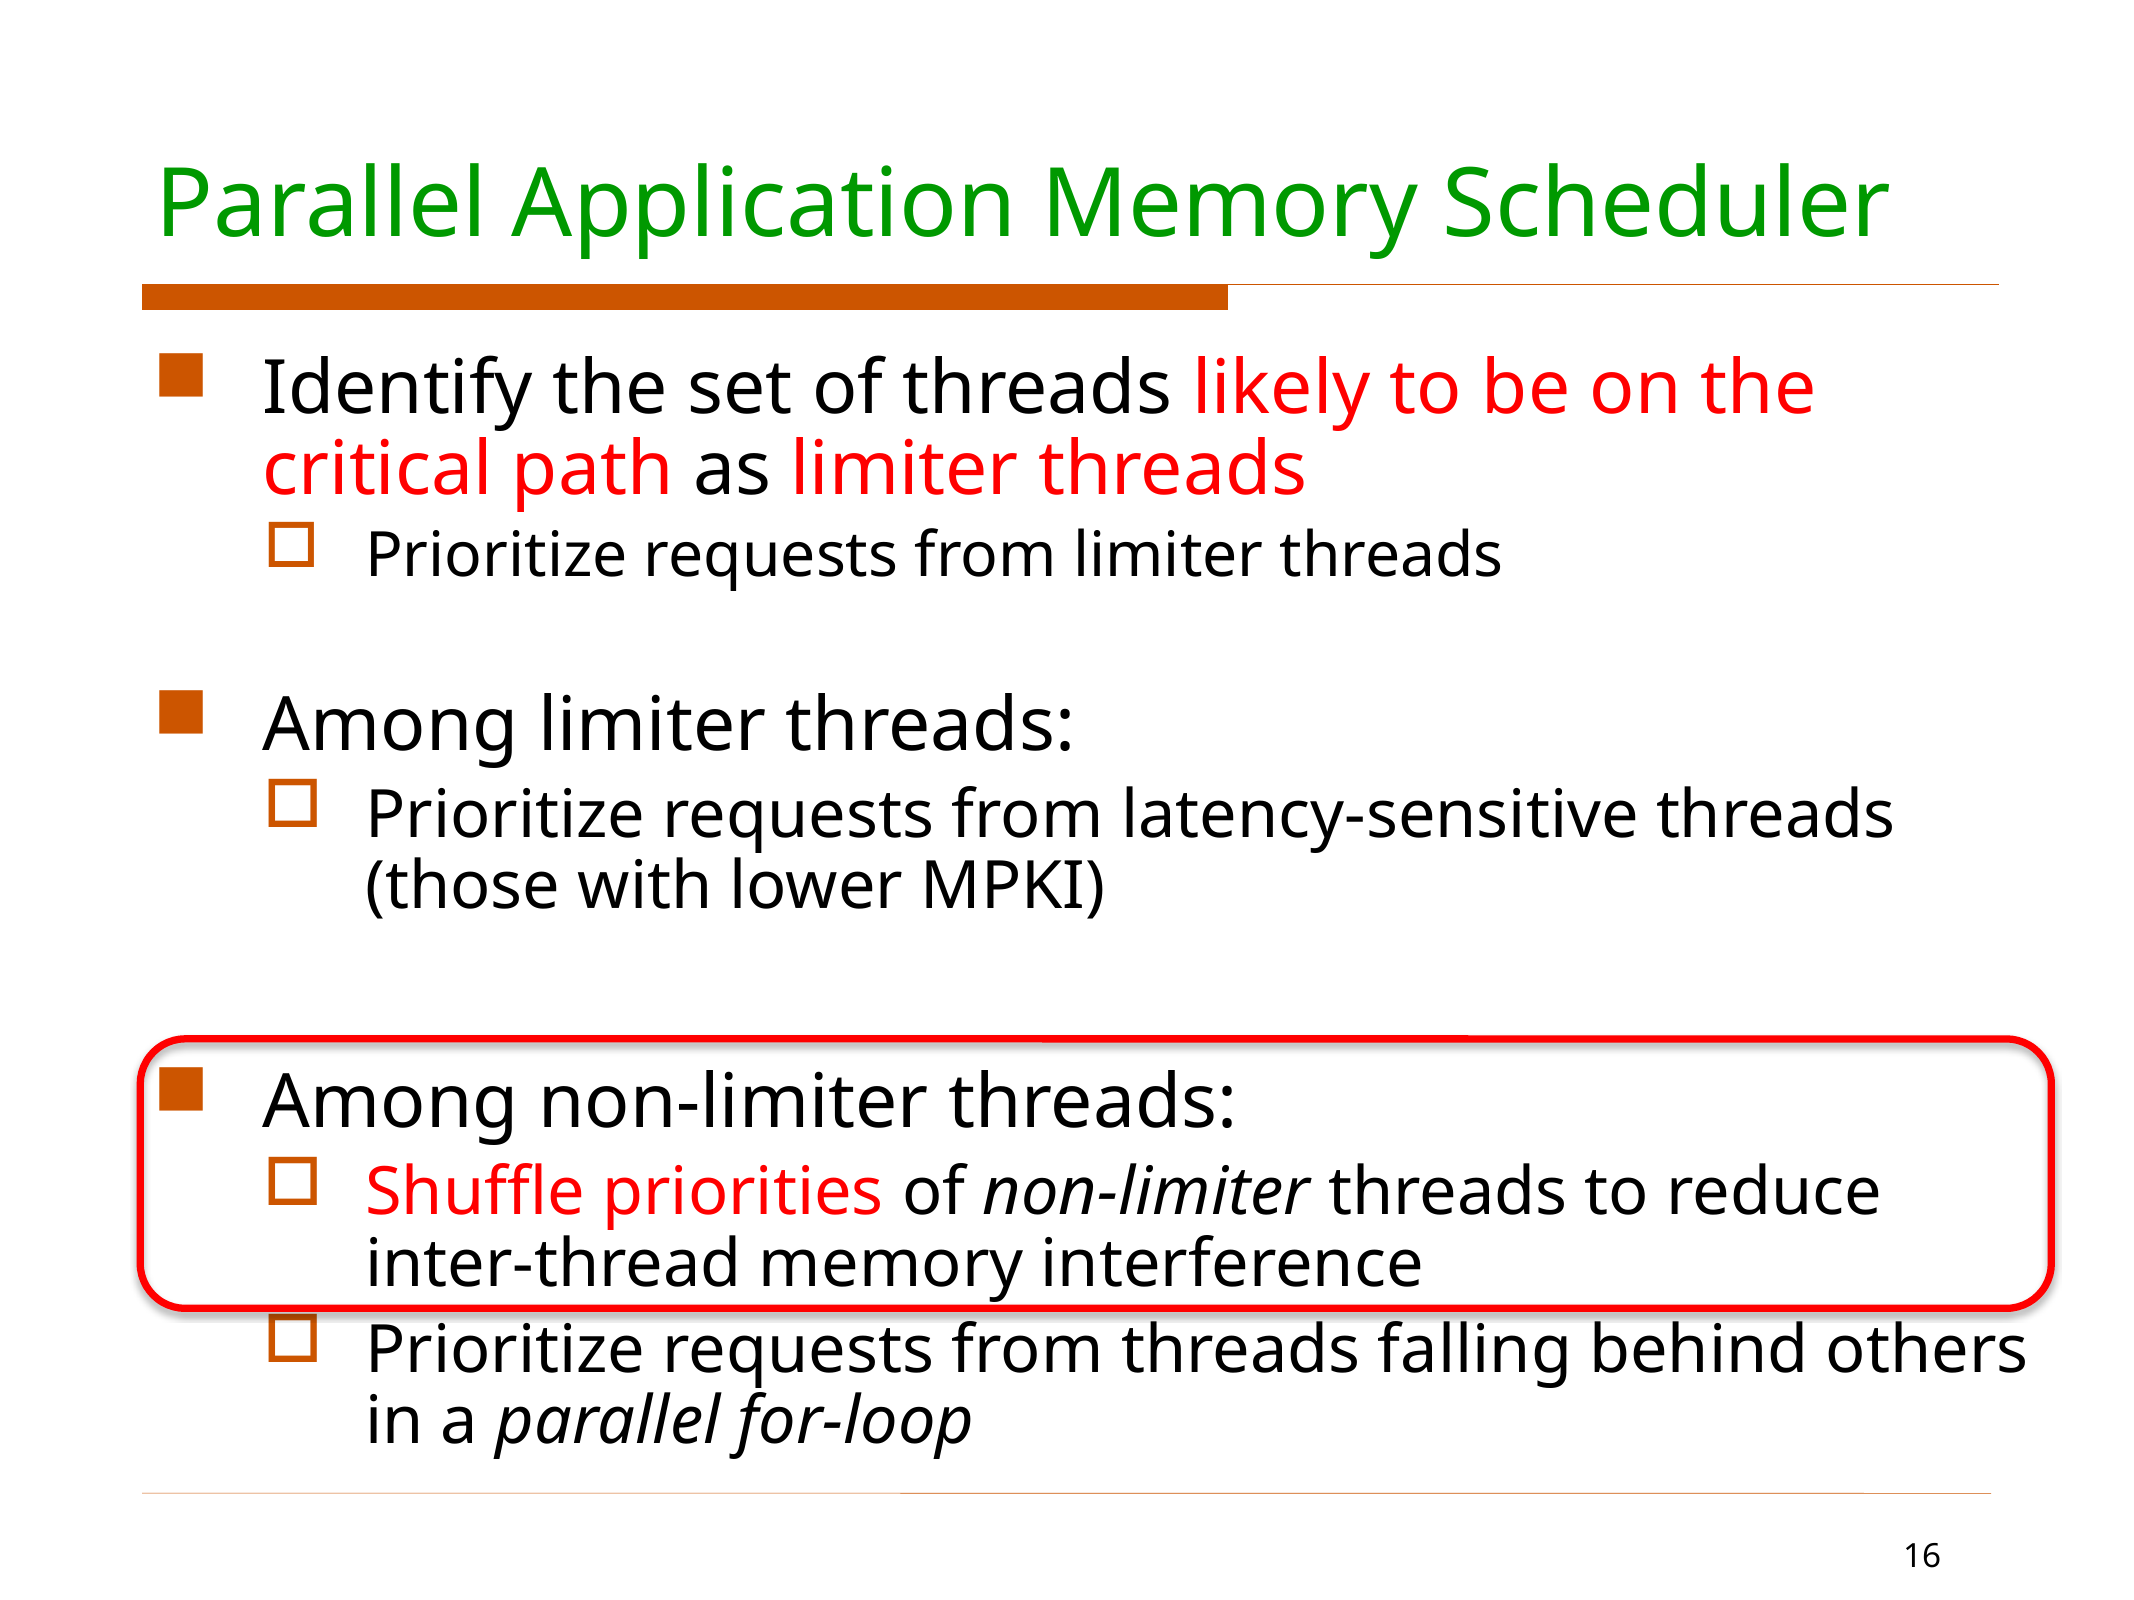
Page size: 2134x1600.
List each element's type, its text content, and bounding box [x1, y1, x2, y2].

title Parallel Application Memory Scheduler [133, 70, 2101, 267]
text_box [139, 1038, 2053, 1310]
text_box 16 [1891, 1527, 1953, 1584]
list Identify the set of threads likely to be on the critical path as limiter threads Prioritize requests from limiter threads Among limiter threads: Prioritize requests from latency-sensitive threads (those with lower MPKI) Among non-limiter threads: Shuffle priorities of non-limiter threads to reduce inter-thread memory interference Prioritize requests from threads falling behind others in a parallel for-loop [132, 337, 2078, 1476]
